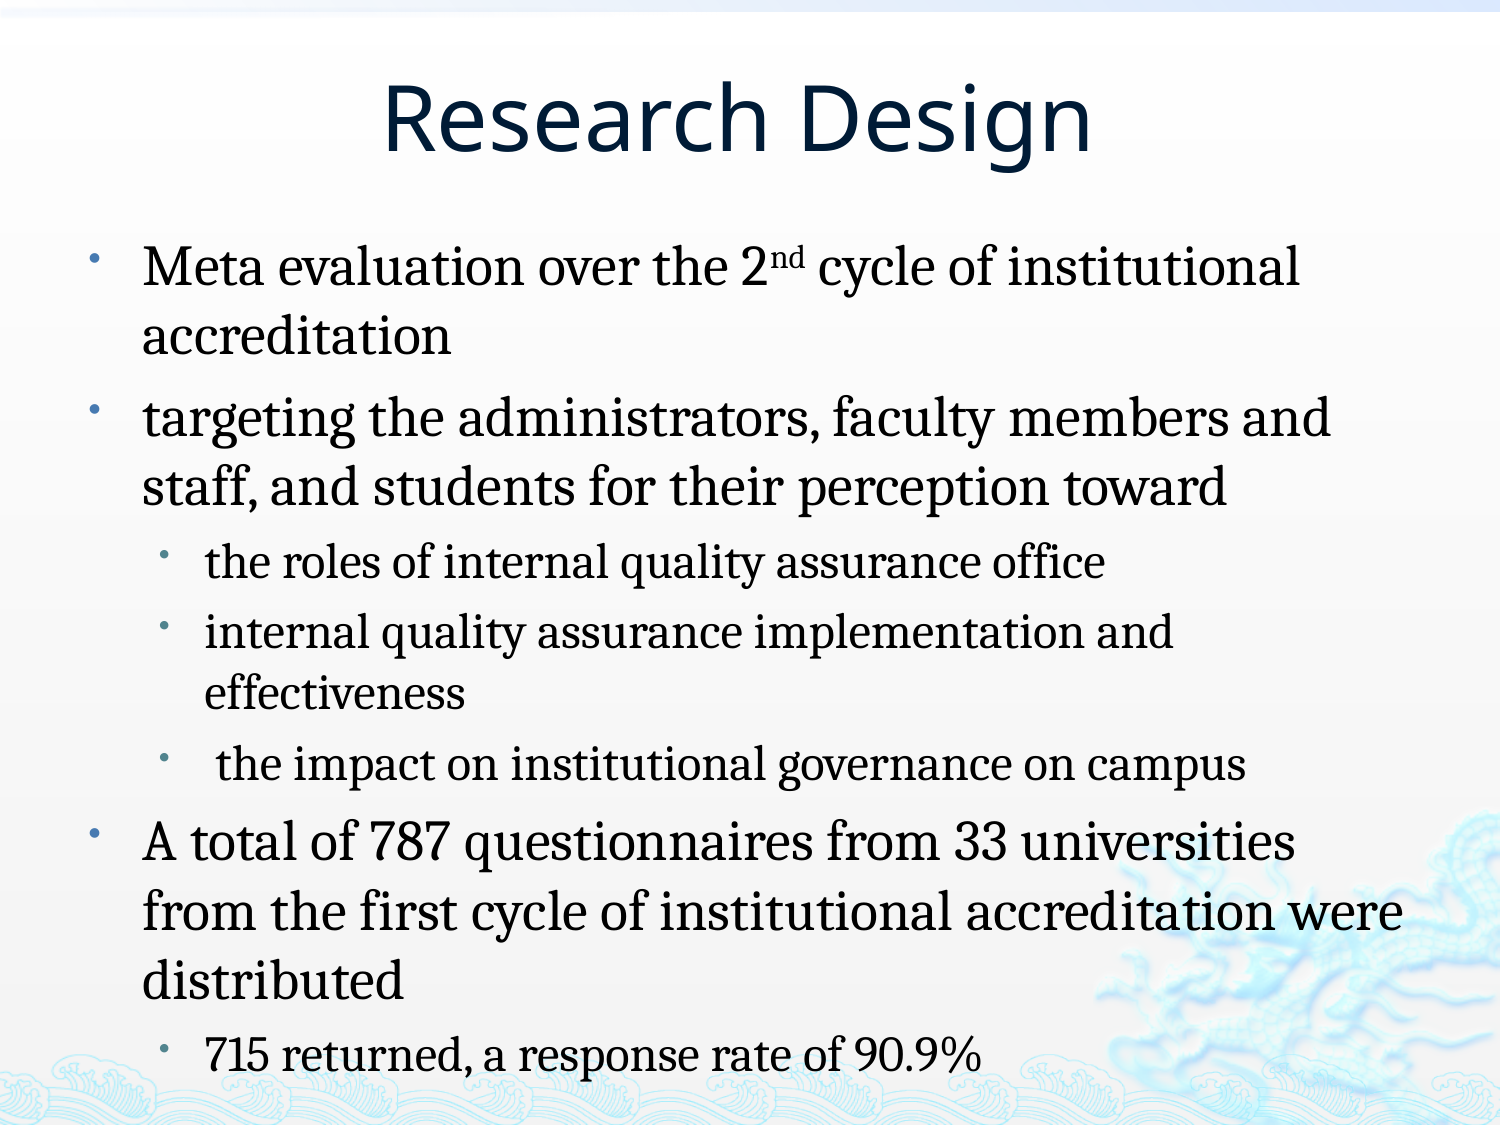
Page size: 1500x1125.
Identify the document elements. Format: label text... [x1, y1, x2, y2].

list Meta evaluation over the 2nd cycle of institutional accreditation targeting the administrators, faculty members and staff, and students for their perception toward the roles of internal quality assurance office internal quality assurance implementation and effectiveness the impact on institutional governance on campus A total of 787 questionnaires from 33 universities from the first cycle of institutional accreditation were distributed 715 returned, a response rate of 90.9% [75, 219, 1425, 1106]
title Research Design [75, 45, 1425, 185]
